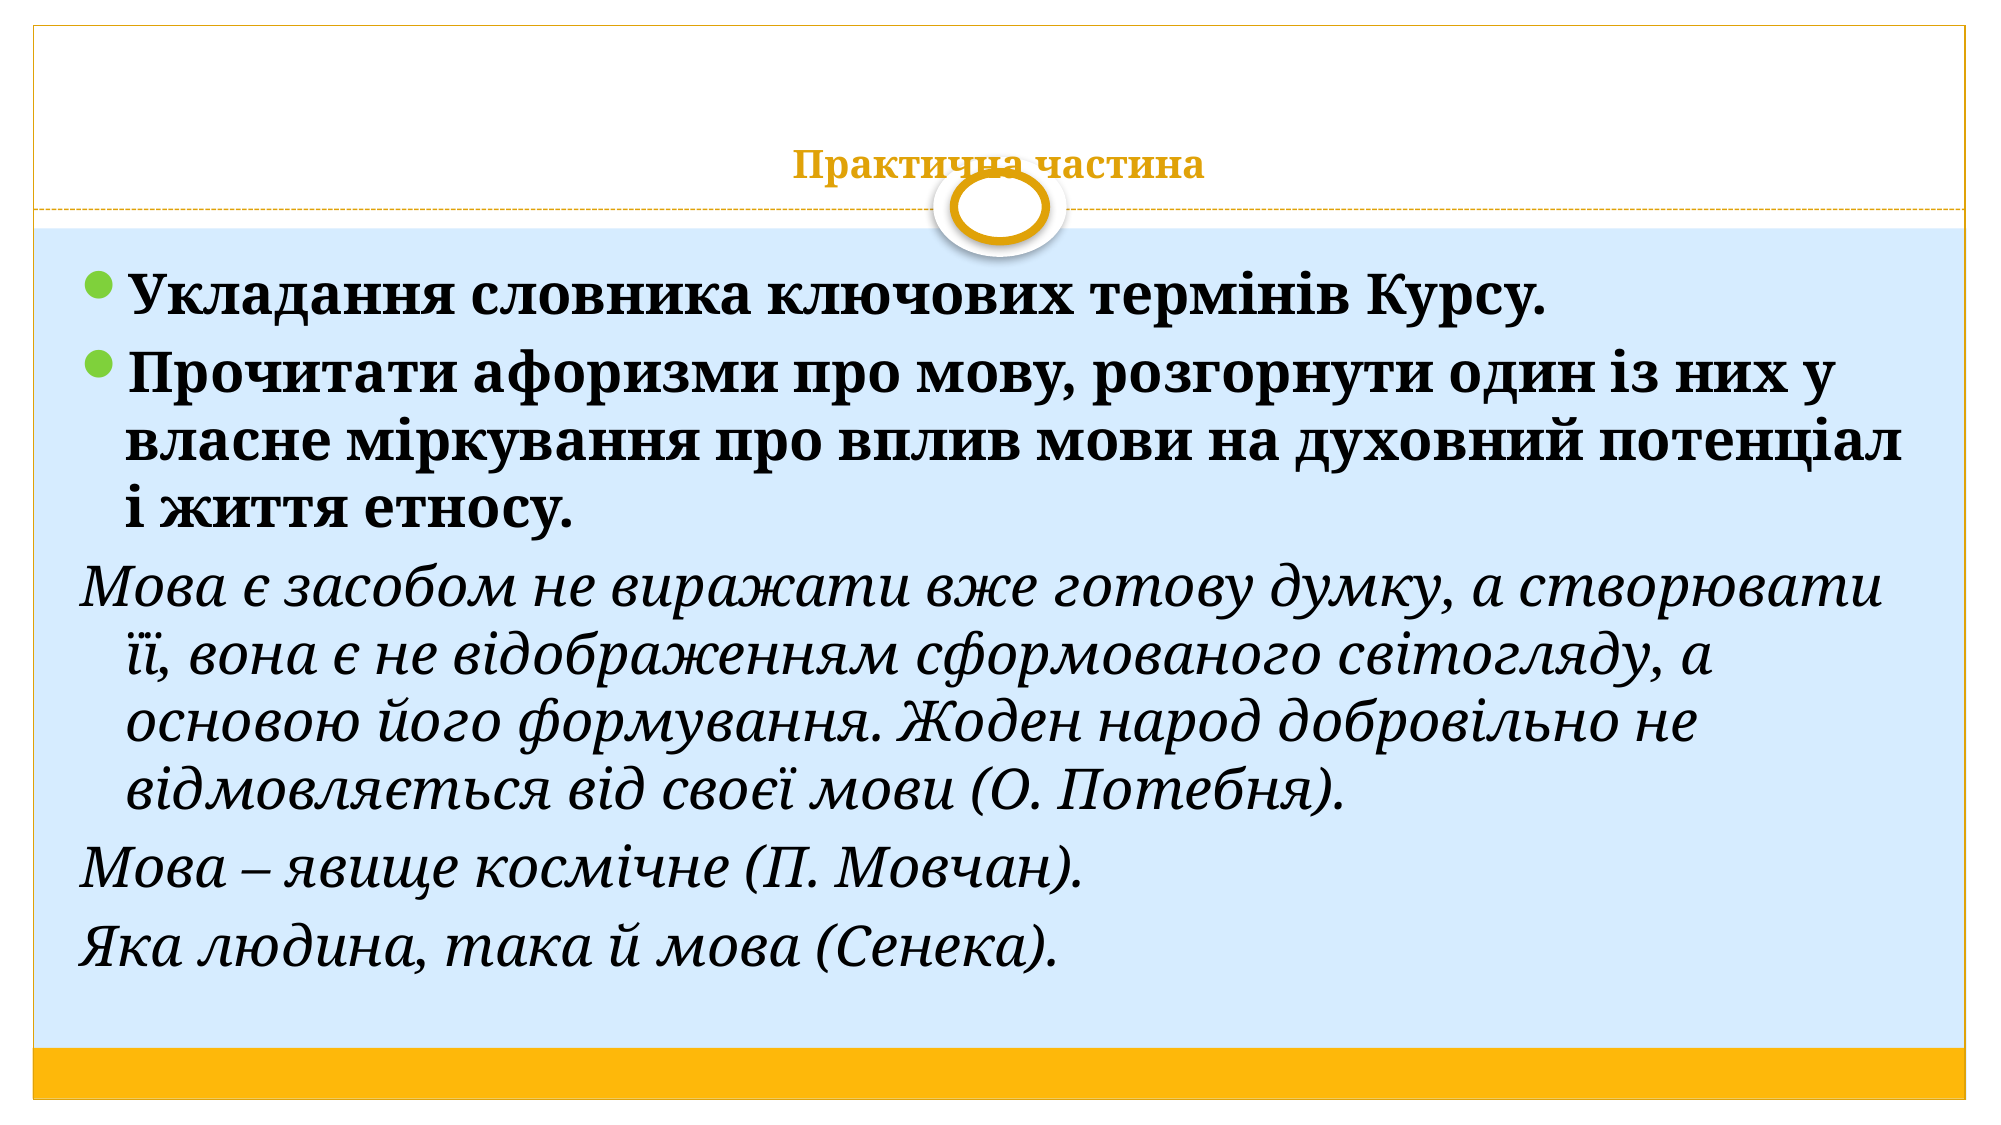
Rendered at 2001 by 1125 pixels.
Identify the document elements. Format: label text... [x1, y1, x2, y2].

title Практична частина [66, 37, 1933, 241]
list Укладання словника ключових термінів Курсу. Прочитати афоризми про мову, розгорнути один із них у власне міркування про вплив мови на духовний потенціал і життя етносу. Мова є засобом не виражати вже готову думку, а створювати її, вона є не відображенням сформованого світогляду, а основою його формування. Жоден народ добровільно не відмовляється від своєї мови (О. Потебня). Мова – явище космічне (П. Мовчан). Яка людина, така й мова (Сенека). [66, 250, 1926, 1001]
